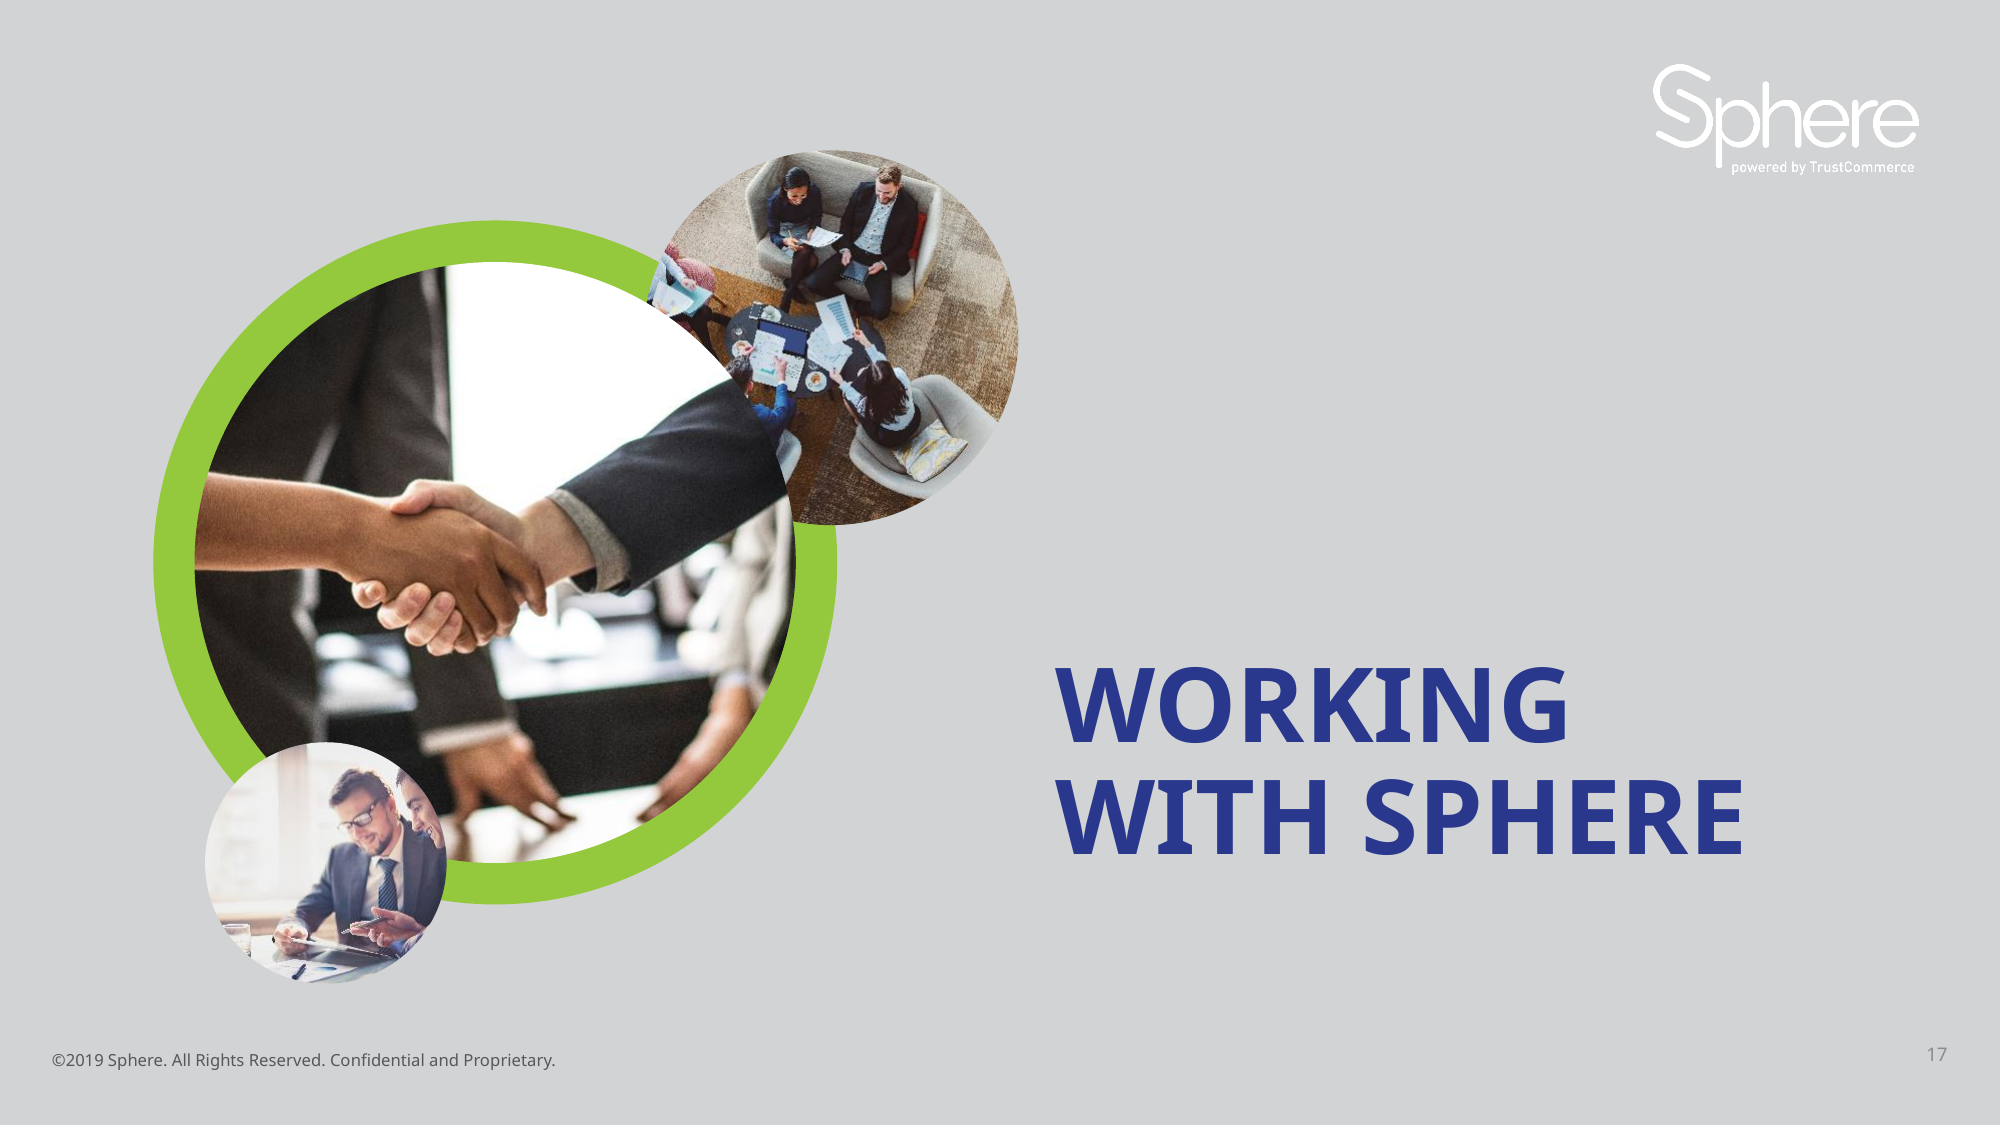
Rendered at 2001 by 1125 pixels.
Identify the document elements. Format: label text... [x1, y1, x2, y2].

picture [1653, 64, 1919, 175]
picture [194, 150, 1019, 984]
list WORKING WITH SPHERE [1040, 646, 1868, 886]
slide_number 17 [1512, 1025, 1963, 1086]
